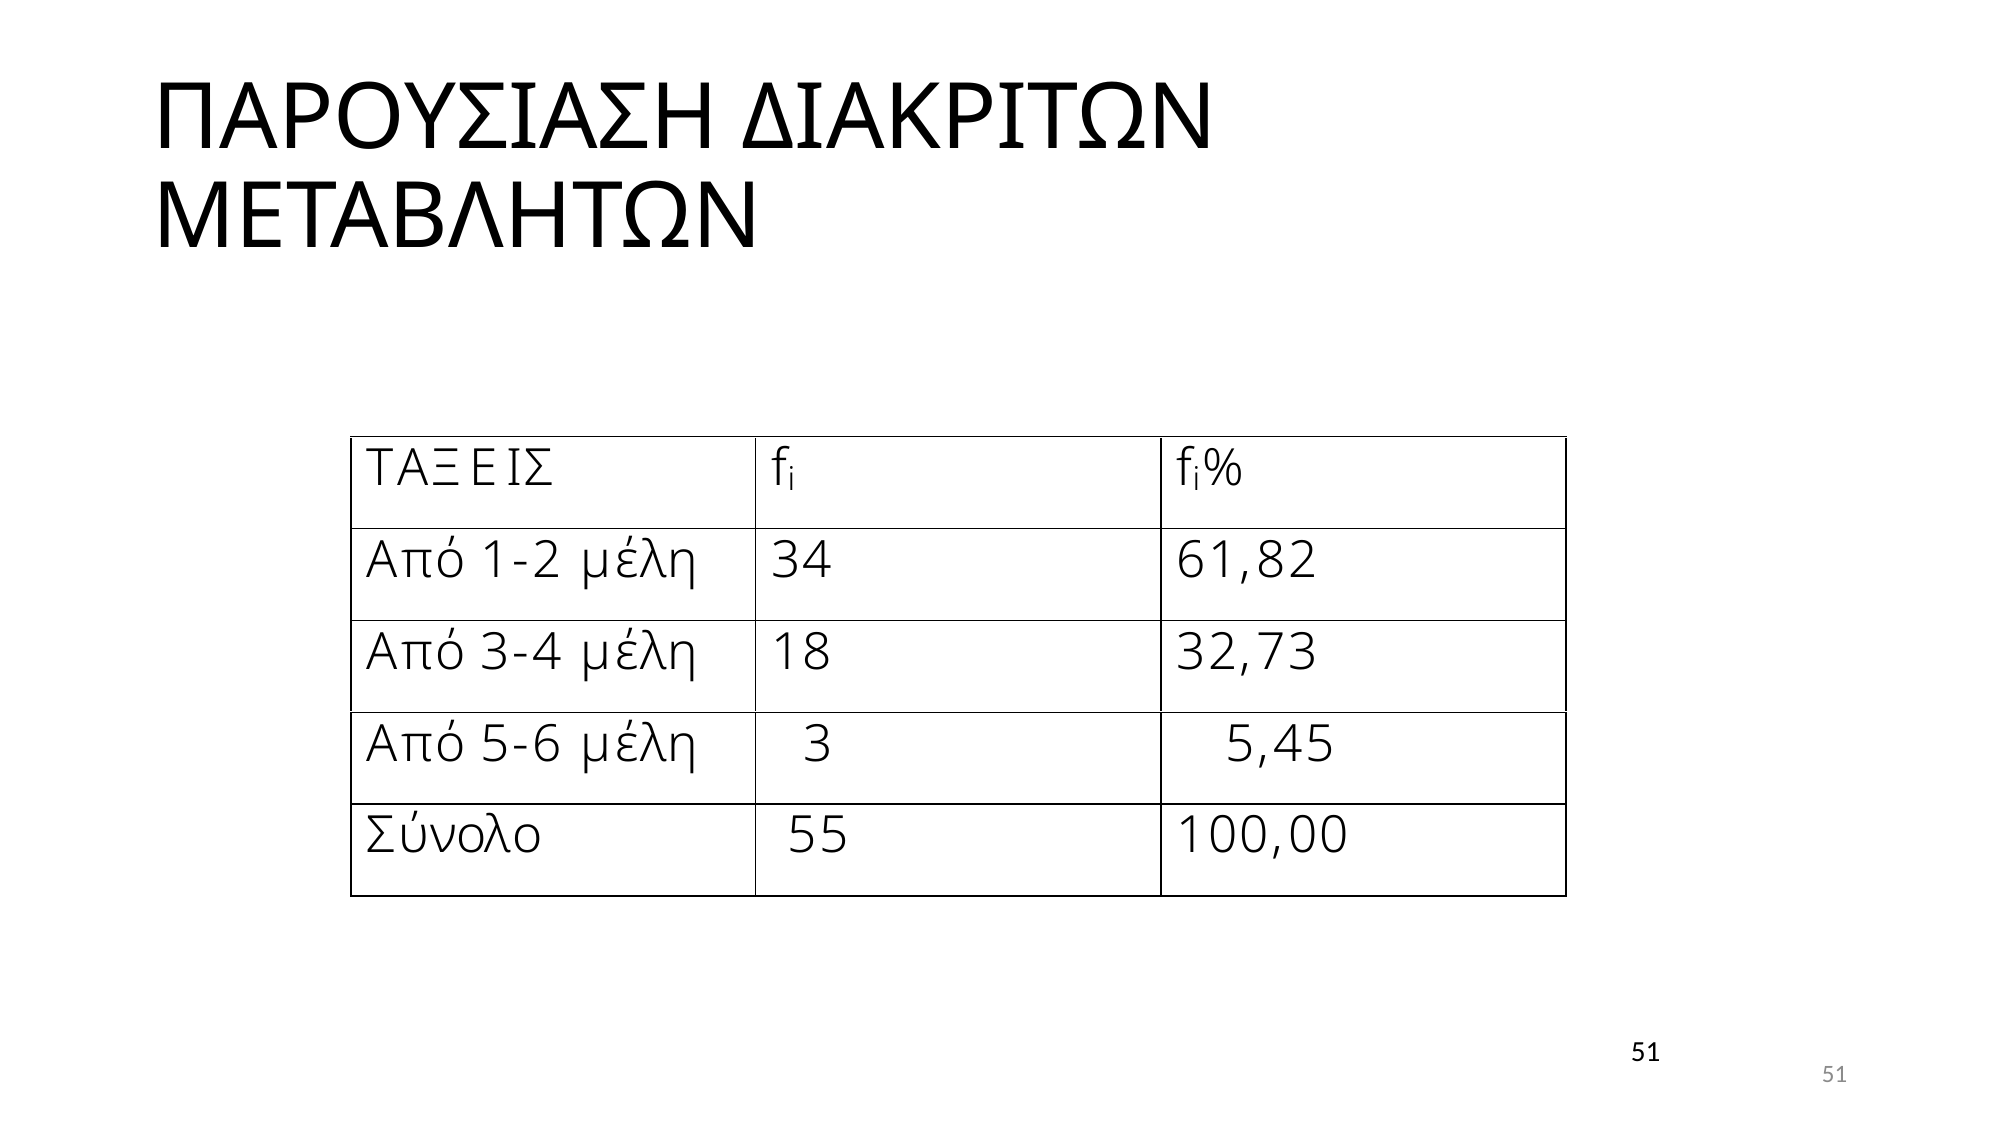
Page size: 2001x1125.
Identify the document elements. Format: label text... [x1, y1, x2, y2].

slide_number 51 [1675, 1042, 1863, 1103]
title ΠΑΡΟΥΣΙΑΣΗ ΔΙΑΚΡΙΤΩΝ ΜΕΤΑΒΛΗΤΩΝ [137, 59, 1863, 278]
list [350, 436, 1567, 937]
text_box 51 [1325, 1024, 1675, 1103]
